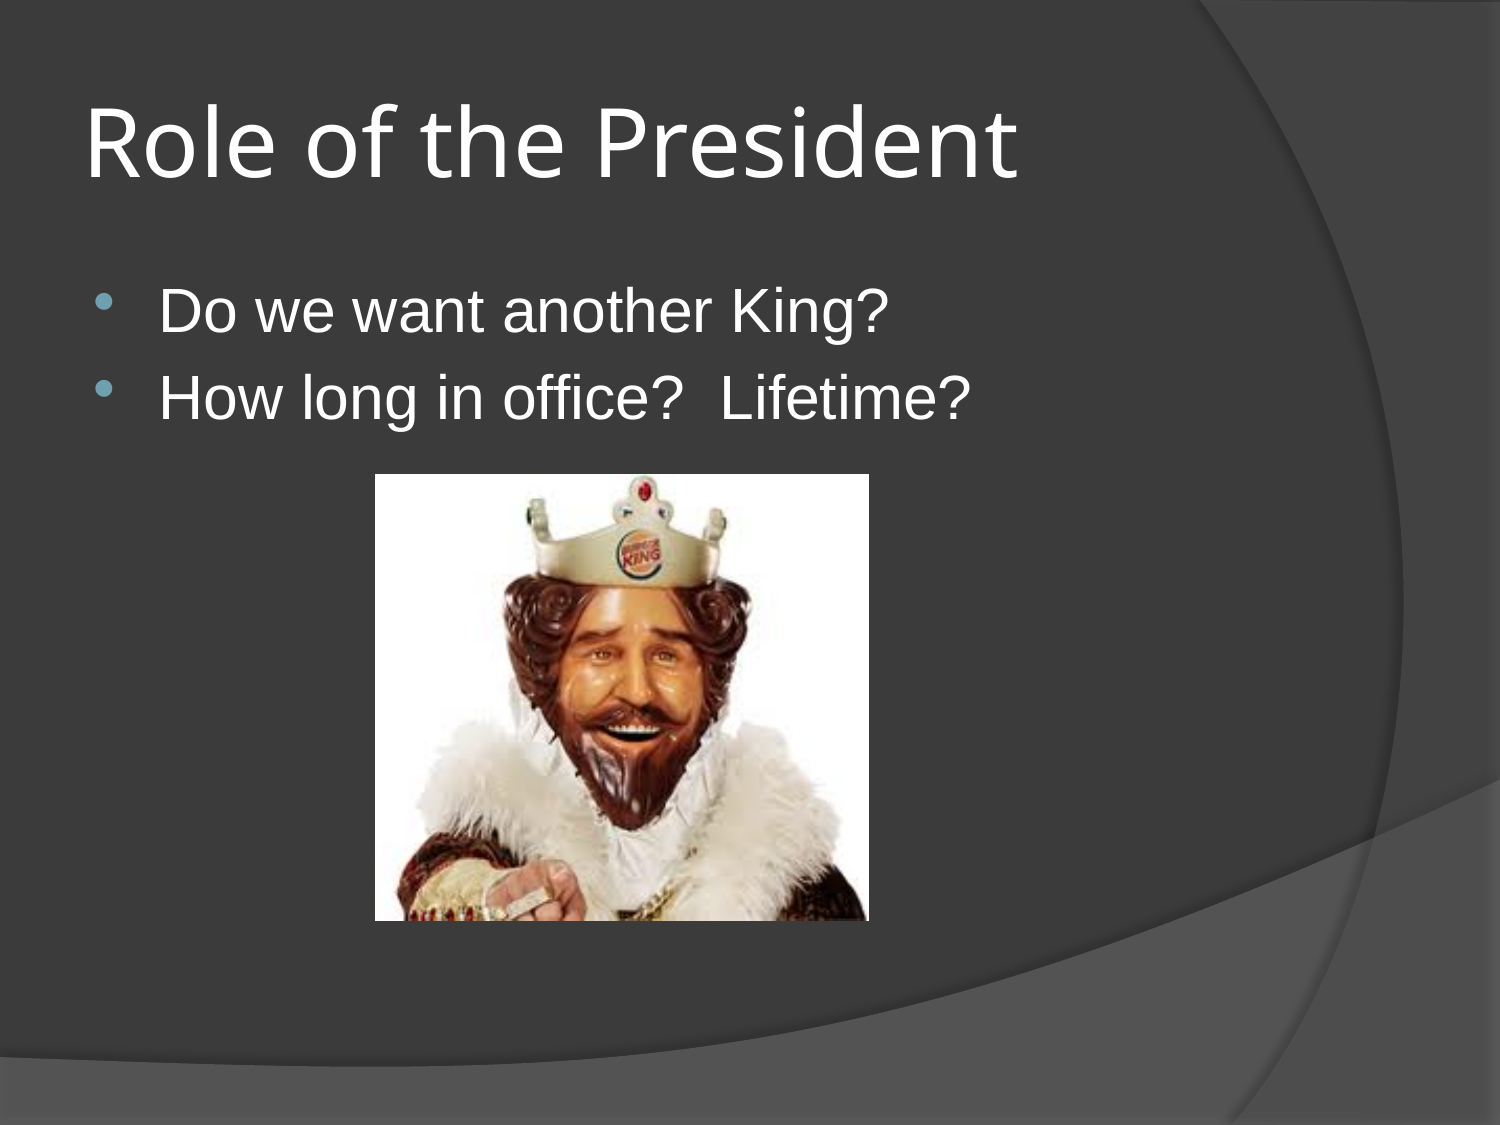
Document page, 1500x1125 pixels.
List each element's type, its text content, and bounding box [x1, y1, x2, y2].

picture [374, 474, 869, 921]
list Do we want another King? How long in office? Lifetime? [75, 262, 1300, 1005]
title Role of the President [75, 45, 1300, 233]
